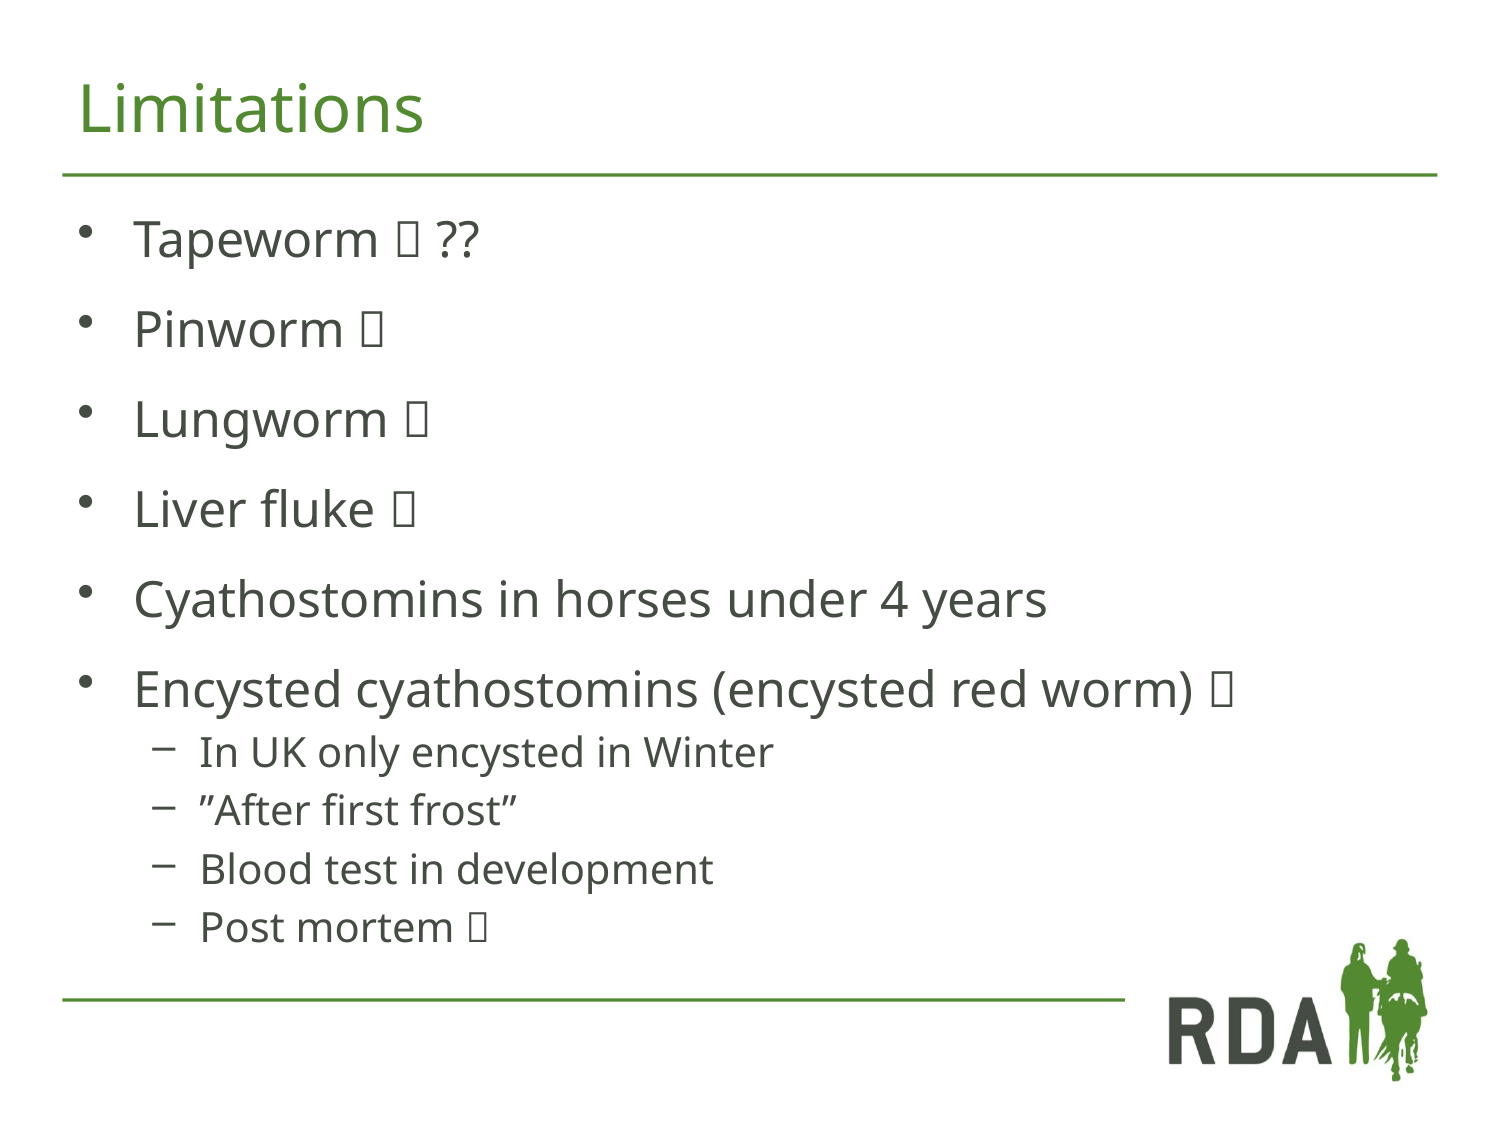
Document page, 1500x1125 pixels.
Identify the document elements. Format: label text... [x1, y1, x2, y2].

list Tapeworm  ?? Pinworm  Lungworm  Liver fluke  Cyathostomins in horses under 4 years Encysted cyathostomins (encysted red worm)  In UK only encysted in Winter ”After first frost” Blood test in development Post mortem  [62, 200, 1438, 1000]
title Limitations [62, 50, 1438, 163]
picture [1162, 1000, 1438, 1088]
